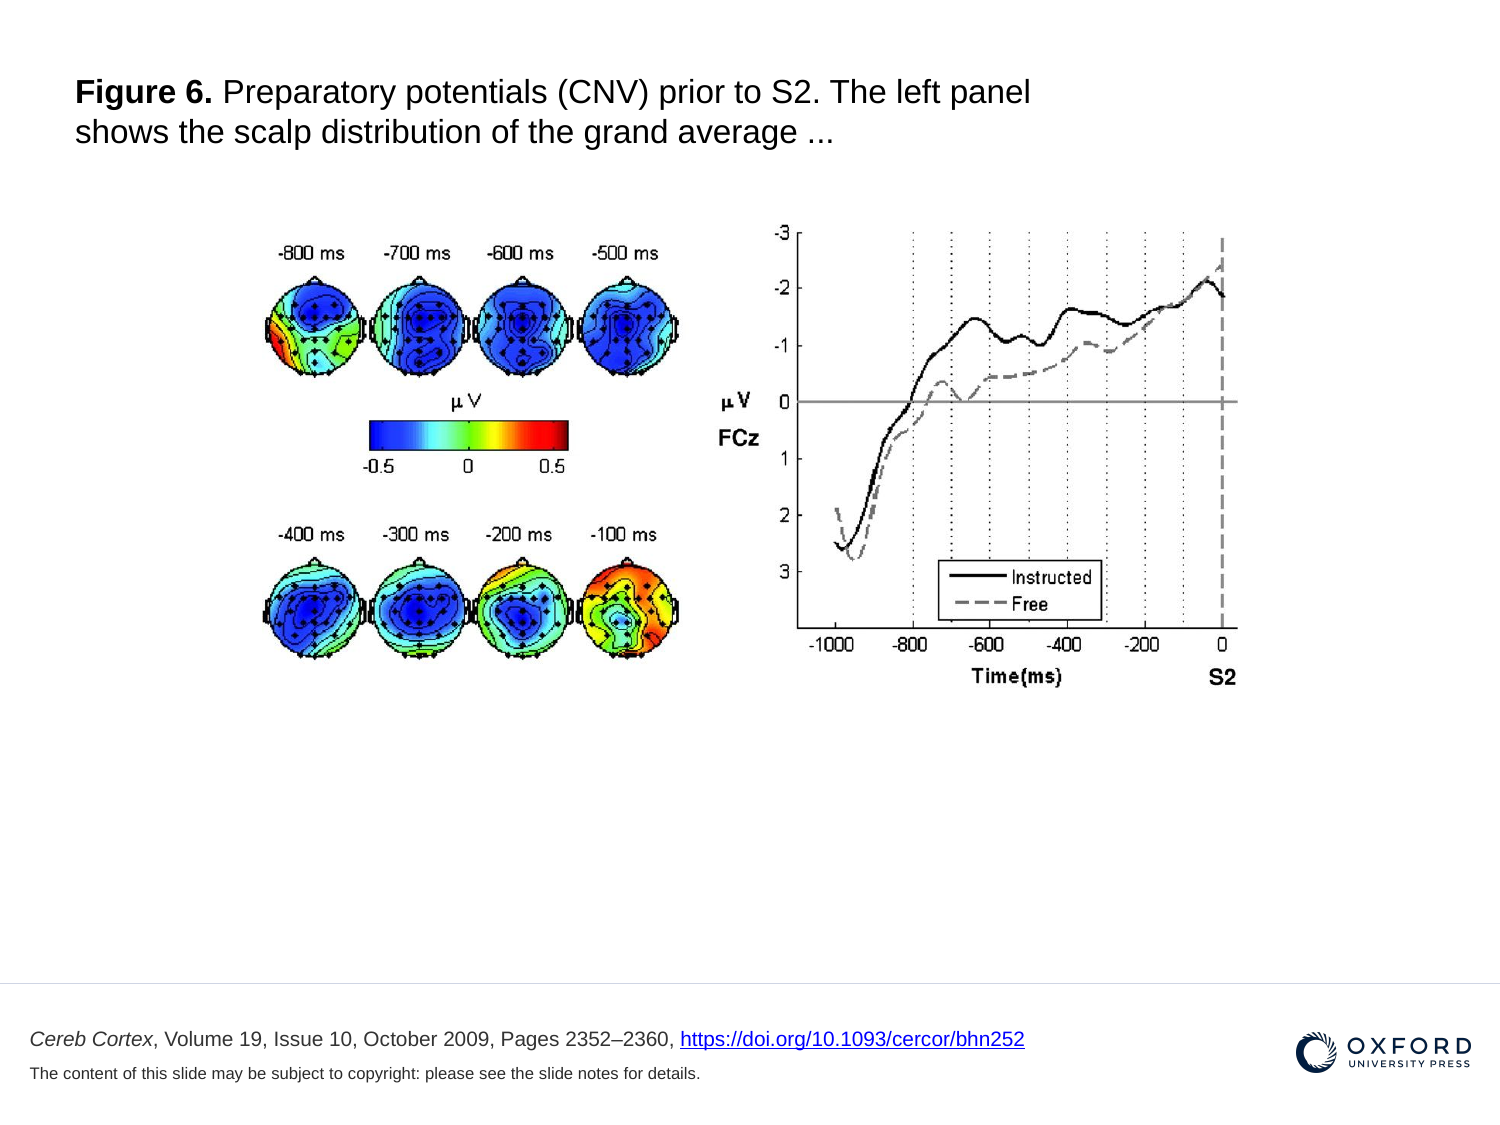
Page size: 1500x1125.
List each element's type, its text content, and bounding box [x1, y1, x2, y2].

picture [1296, 1032, 1471, 1073]
picture [262, 224, 1238, 689]
footer Cereb Cortex, Volume 19, Issue 10, October 2009, Pages 2352–2360, https://doi.org/10.1093/cercor/bhn252 The content of this slide may be subject to copyright: please see the slide notes for details. [0, 983, 1260, 1125]
title Figure 6. Preparatory potentials (CNV) prior to S2. The left panel shows the scalp distribution of the grand average ... [75, 69, 1078, 171]
